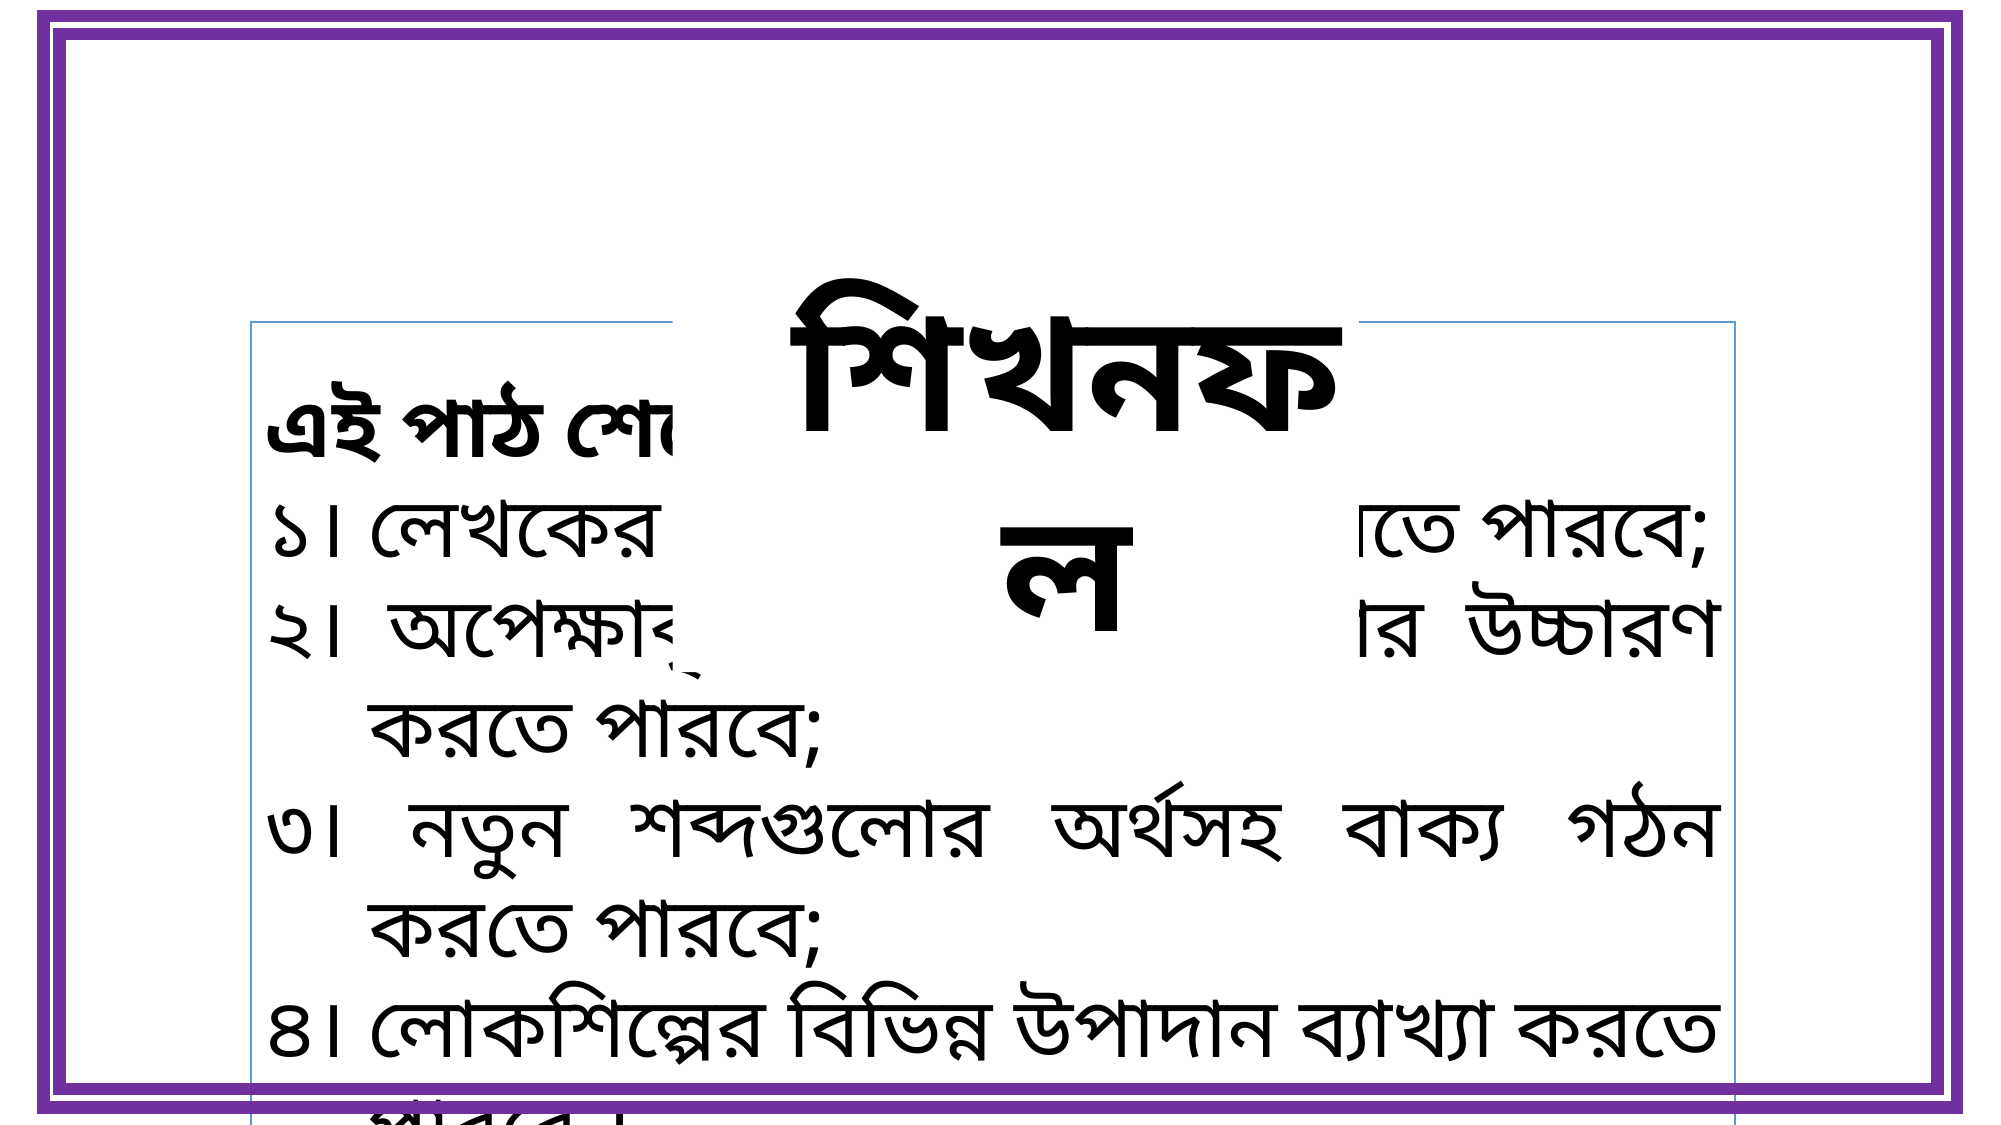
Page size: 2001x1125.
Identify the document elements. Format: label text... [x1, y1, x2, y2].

text_box এই পাঠ শেষে শিক্ষার্থীরা……… ১। লেখকের সংক্ষিপ্ত পরিচিতি বলতে পারবে; ২। অপেক্ষাকৃত জটিল শব্দগুলোর উচ্চারণ করতে পারবে; ৩। নতুন শব্দগুলোর অর্থসহ বাক্য গঠন করতে পারবে; ৪। লোকশিল্পের বিভিন্ন উপাদান ব্যাখ্যা করতে পারবে । [250, 1114, 1736, 1125]
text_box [43, 16, 1957, 1108]
